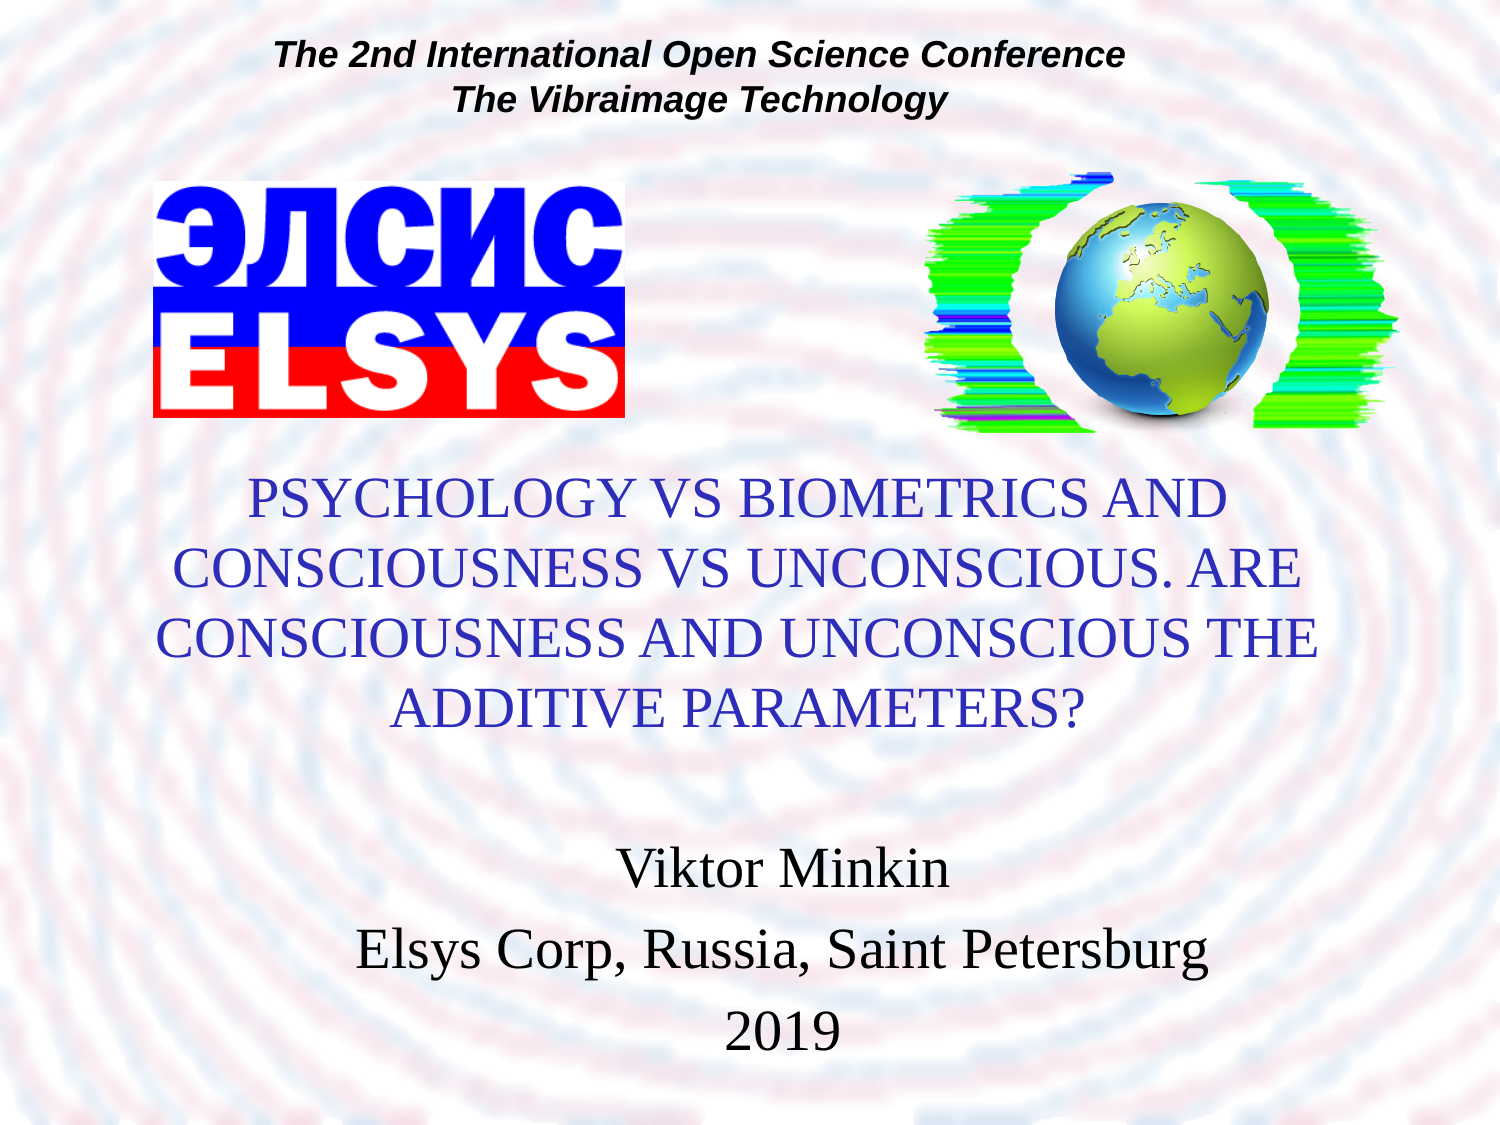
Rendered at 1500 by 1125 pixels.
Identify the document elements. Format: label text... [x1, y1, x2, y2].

text_box The 2nd International Open Science Conference The Vibraimage Technology [47, 23, 1352, 128]
text_box Viktor Minkin Elsys Corp, Russia, Saint Petersburg 2019 [121, 822, 1445, 1069]
text_box PSYCHOLOGY VS BIOMETRICS AND CONSCIOUSNESS VS UNCONSCIOUS. ARE CONSCIOUSNESS AND UNCONSCIOUS THE ADDITIVE PARAMETERS? [76, 452, 1400, 746]
picture [0, 0, 1500, 1125]
